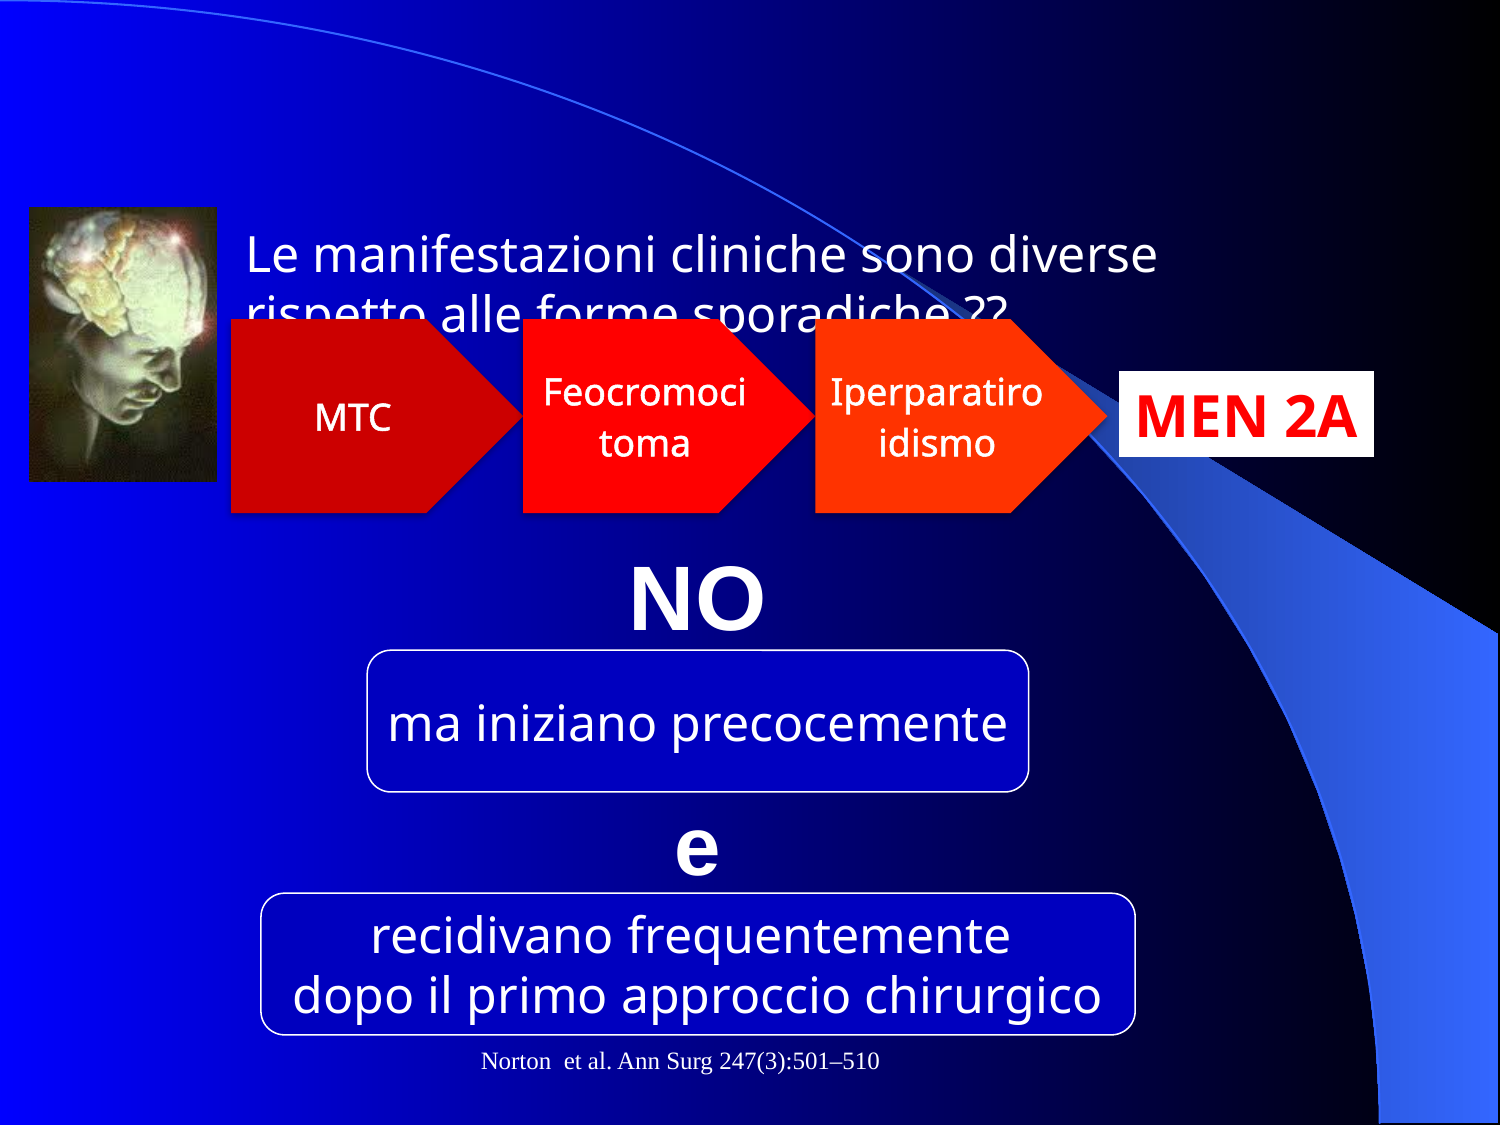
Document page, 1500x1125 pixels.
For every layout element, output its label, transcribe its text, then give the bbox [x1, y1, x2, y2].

text_box recidivano frequentemente dopo il primo approccio chirurgico [260, 893, 1136, 1035]
text_box Le manifestazioni cliniche sono diverse rispetto alle forme sporadiche ?? [230, 215, 1258, 350]
picture [29, 207, 218, 482]
text_box e [659, 784, 736, 900]
text_box Norton et al. Ann Surg 247(3):501–510 [466, 1036, 936, 1082]
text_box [230, 318, 1108, 514]
text_box NO [613, 531, 783, 657]
text_box MEN 2A [1119, 371, 1374, 457]
text_box ma iniziano precocemente [367, 650, 1029, 792]
